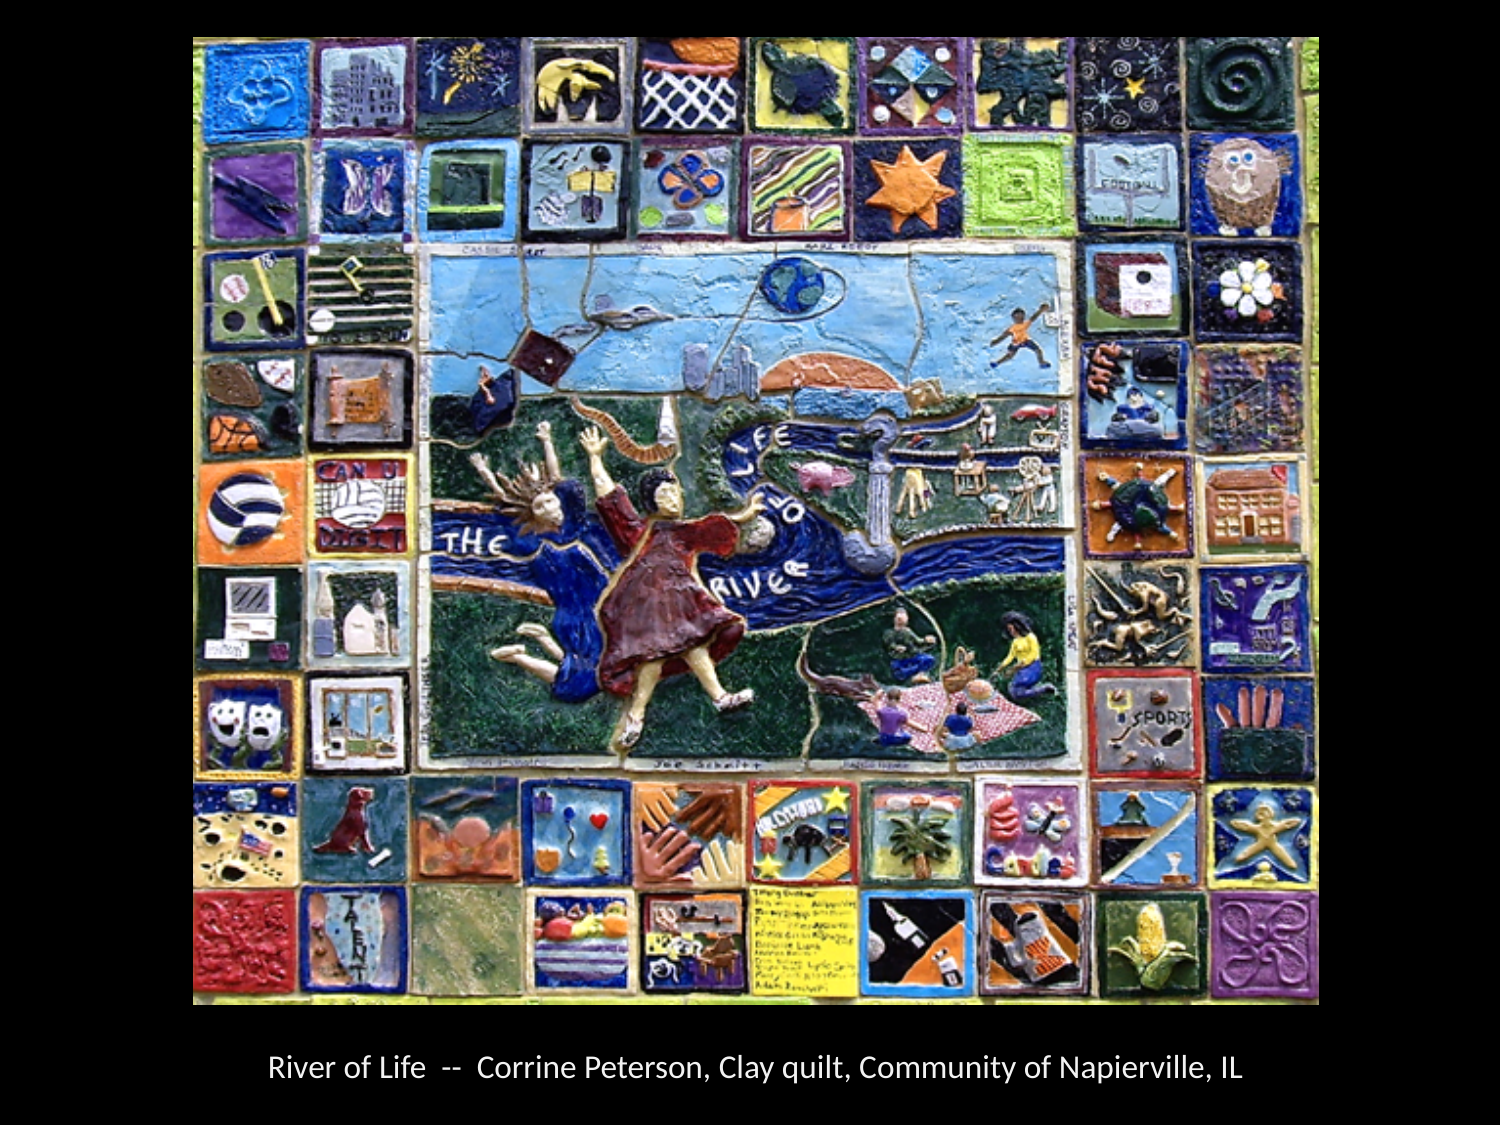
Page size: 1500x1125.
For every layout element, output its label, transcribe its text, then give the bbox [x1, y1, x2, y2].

picture [193, 37, 1319, 1005]
text_box River of Life -- Corrine Peterson, Clay quilt, Community of Napierville, IL [37, 1037, 1475, 1093]
